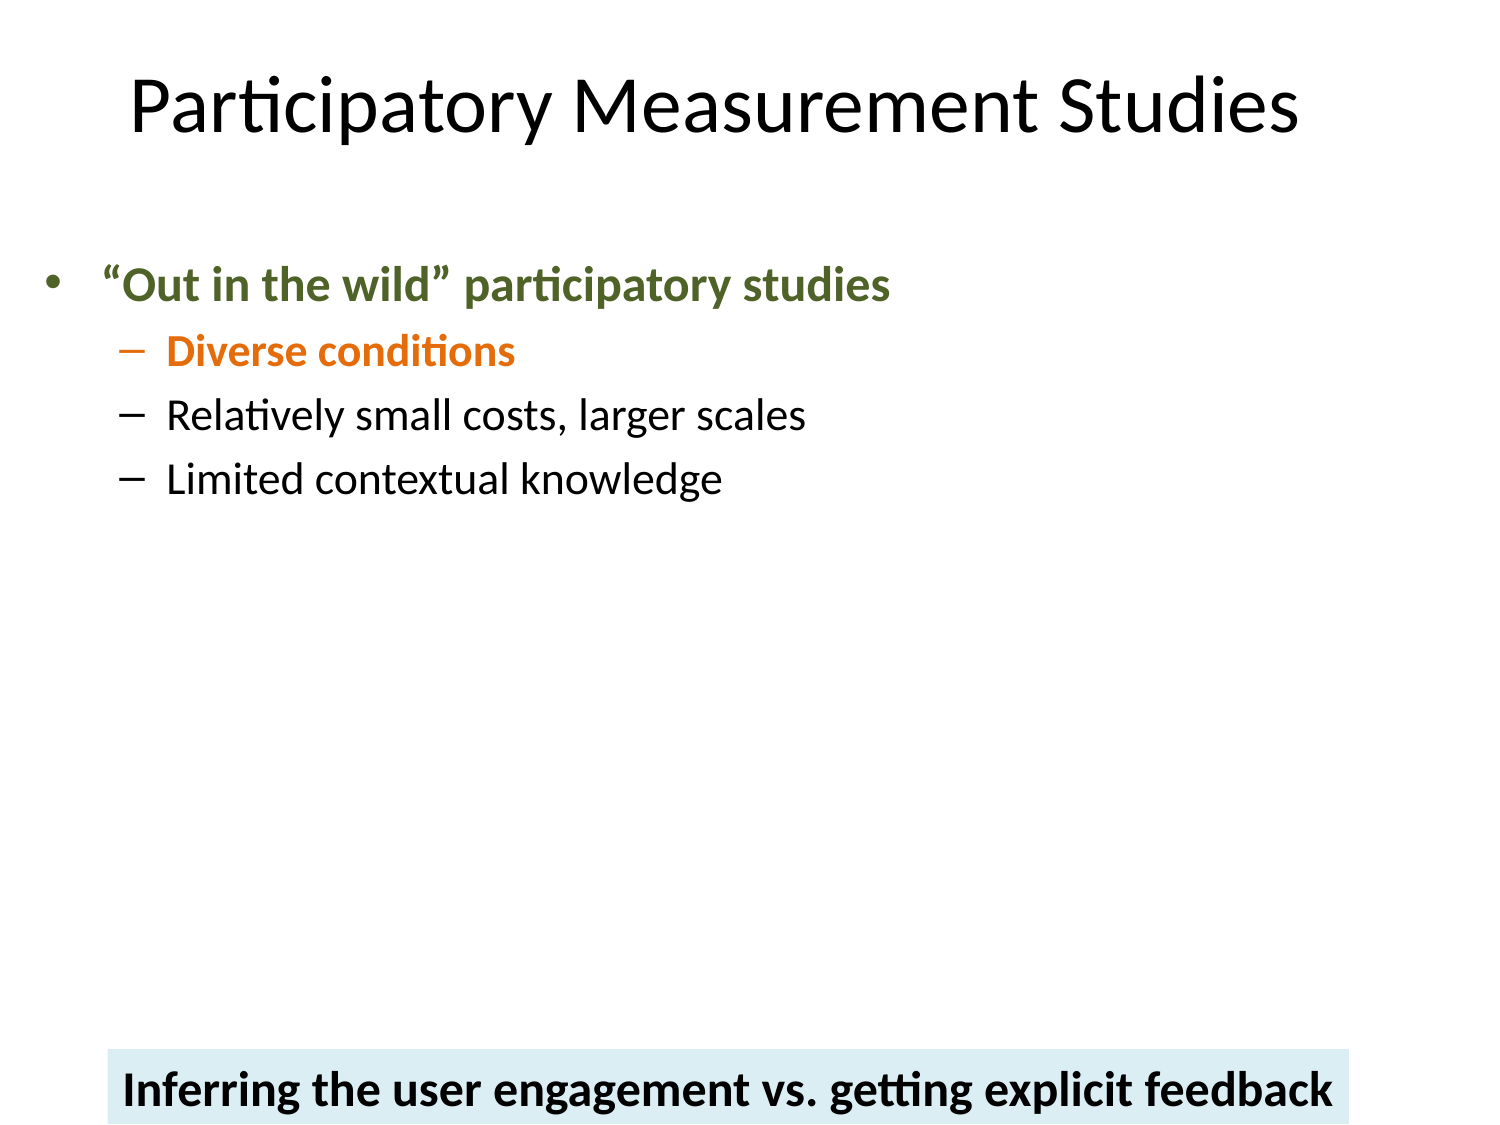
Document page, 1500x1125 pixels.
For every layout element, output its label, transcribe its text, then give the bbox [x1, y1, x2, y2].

list “Out in the wild” participatory studies Diverse conditions Relatively small costs, larger scales Limited contextual knowledge [29, 243, 1500, 986]
text_box Inferring the user engagement vs. getting explicit feedback [107, 1049, 1349, 1124]
title Participatory Measurement Studies [41, 42, 1392, 157]
